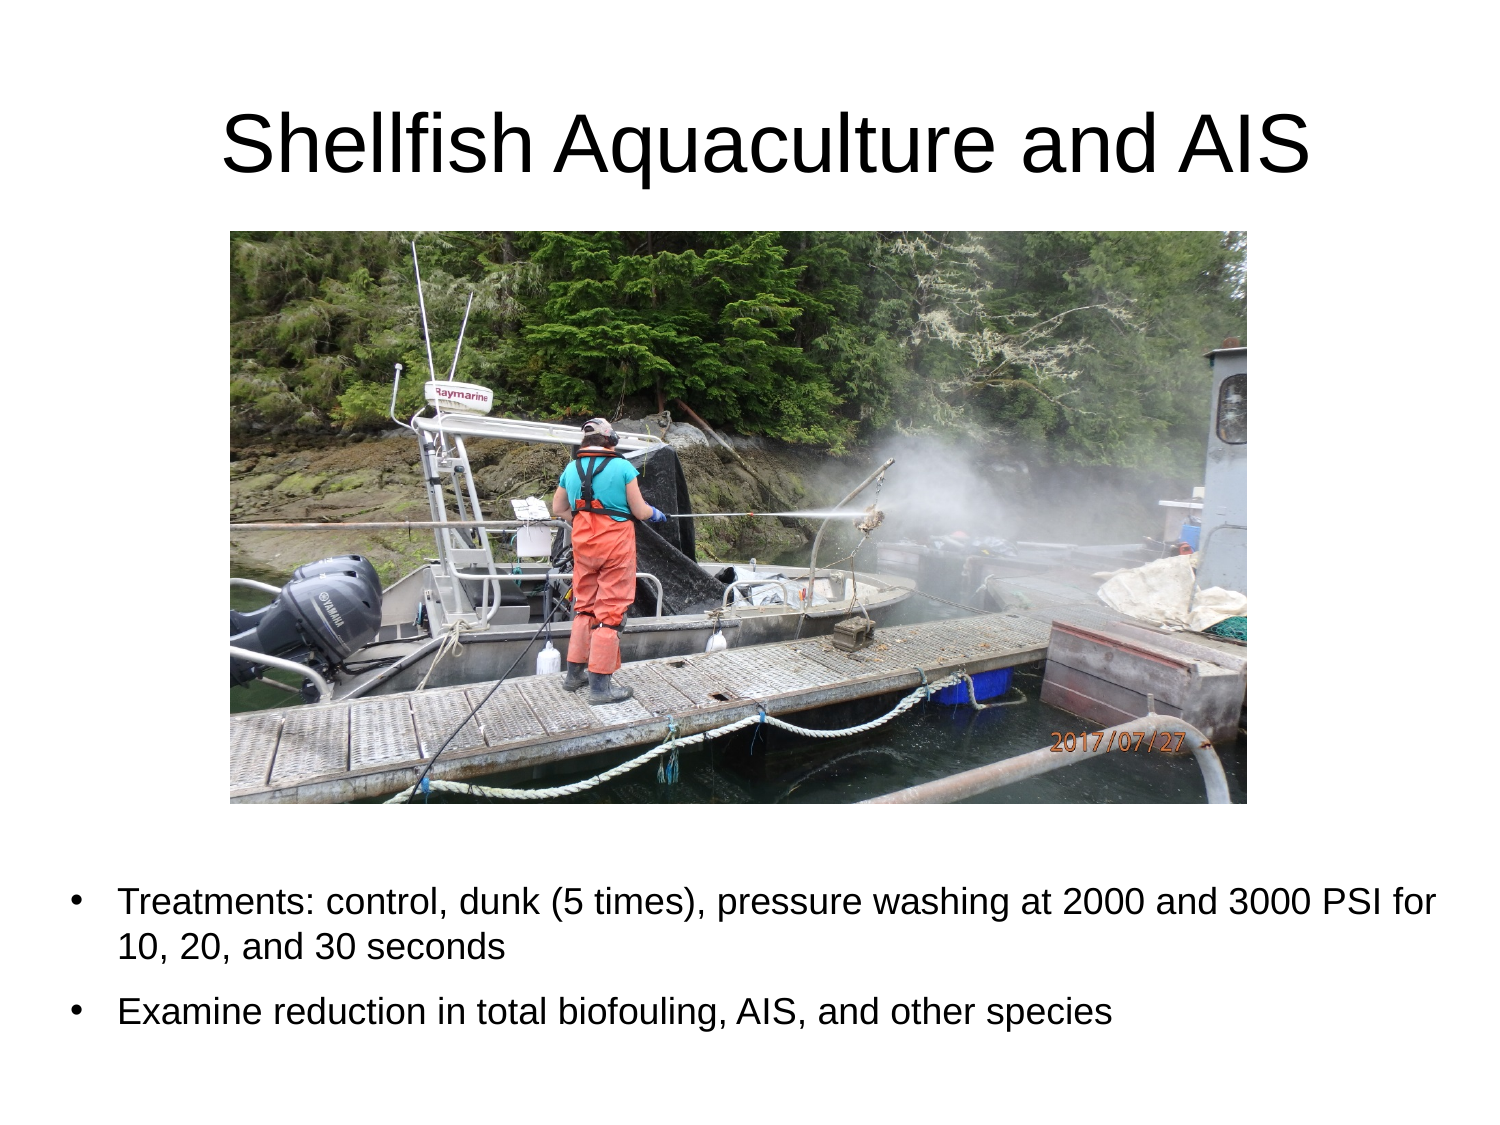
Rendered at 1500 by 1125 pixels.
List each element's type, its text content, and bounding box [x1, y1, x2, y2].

picture [230, 231, 1247, 804]
title Shellfish Aquaculture and AIS [75, 45, 1459, 233]
text_box Treatments: control, dunk (5 times), pressure washing at 2000 and 3000 PSI for 10, 20, and 30 seconds Examine reduction in total biofouling, AIS, and other species [55, 869, 1473, 1040]
